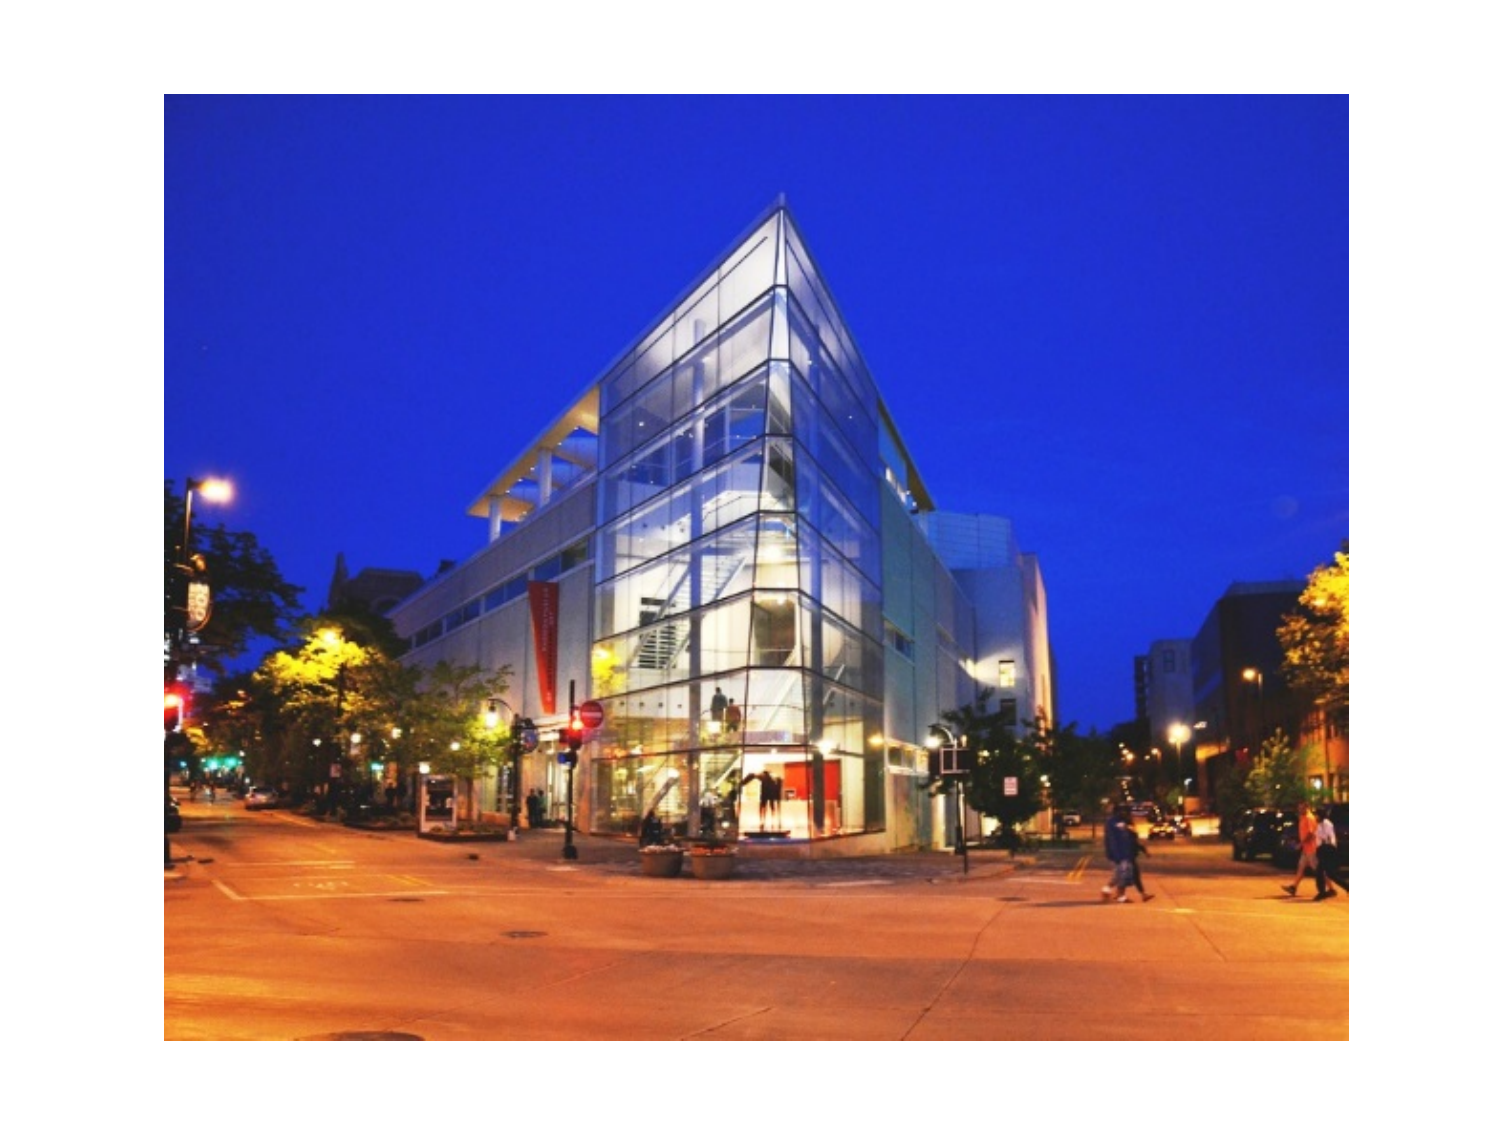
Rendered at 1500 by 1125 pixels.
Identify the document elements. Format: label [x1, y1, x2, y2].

picture [163, 94, 1349, 1041]
